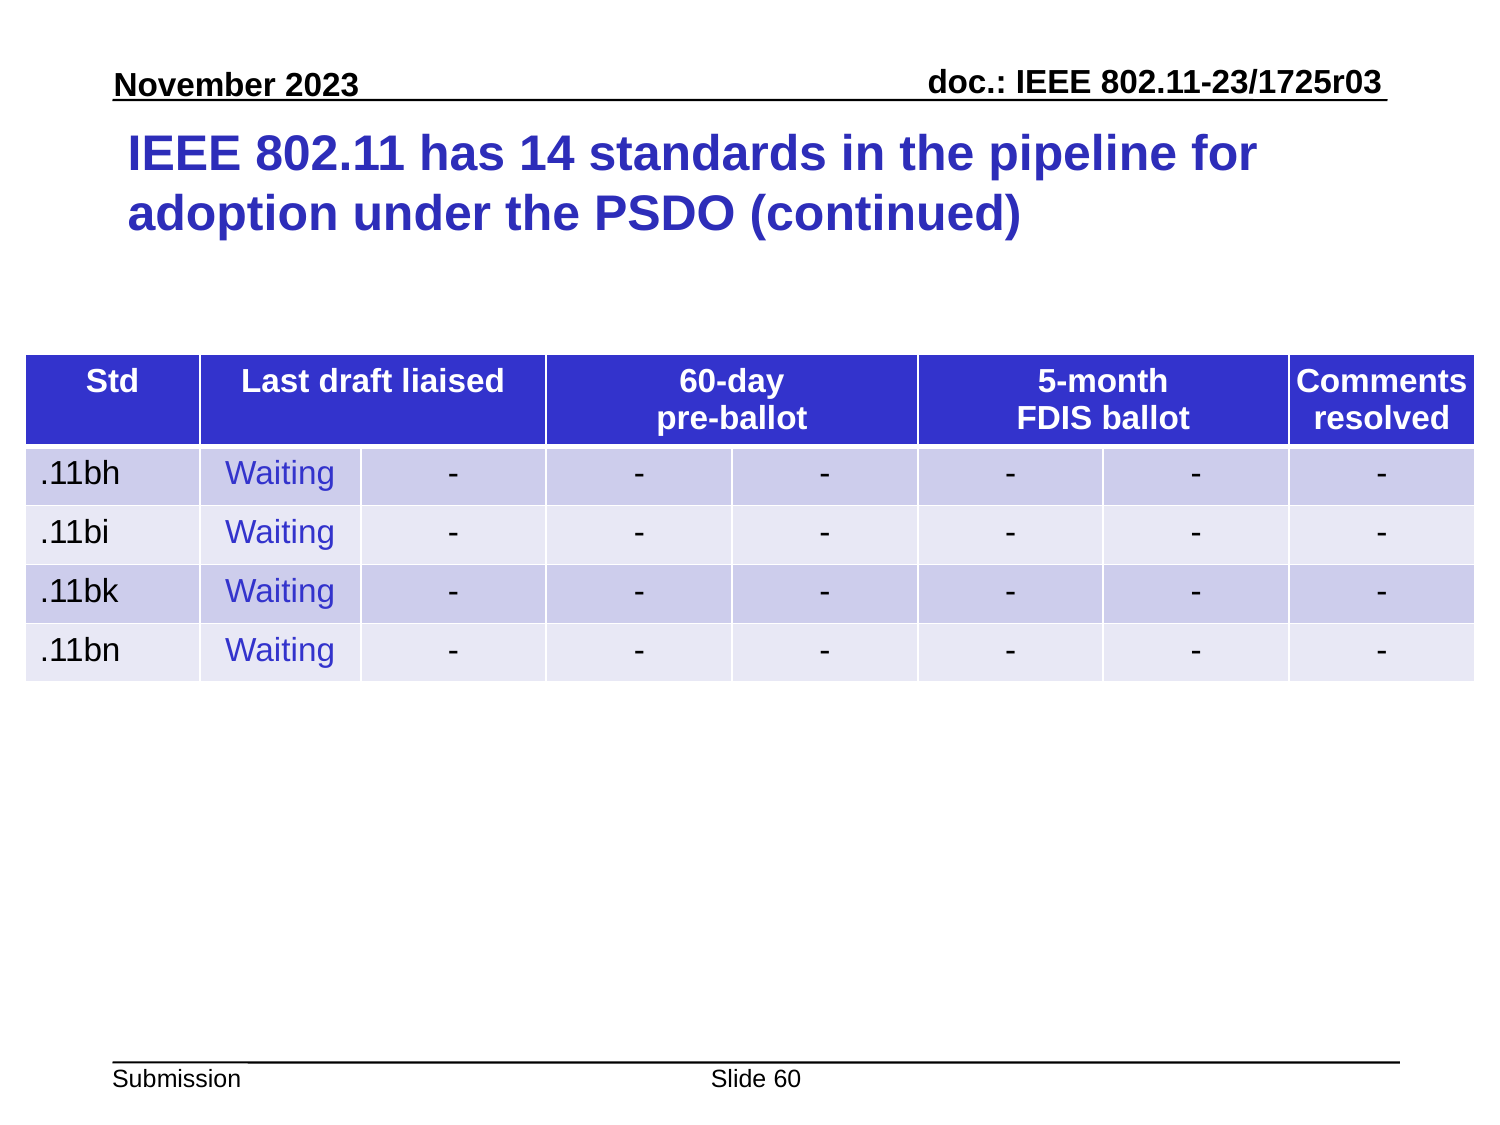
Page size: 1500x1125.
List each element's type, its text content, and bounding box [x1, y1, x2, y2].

table_cell - [362, 506, 545, 564]
slide_number Slide 60 [709, 1061, 803, 1093]
title IEEE 802.11 has 14 standards in the pipeline for adoption under the PSDO (continued) [112, 112, 1388, 288]
table_cell - [733, 449, 917, 505]
table_cell - [1104, 624, 1288, 681]
table_cell .11bn [26, 624, 199, 681]
table_cell Waiting [201, 449, 360, 505]
table_header Std [26, 355, 199, 444]
table_cell - [733, 565, 917, 623]
table_cell - [733, 624, 917, 681]
table_cell - [733, 506, 917, 564]
table_header Last draft liaised [201, 355, 545, 444]
table_cell .11bk [26, 565, 199, 623]
table_cell - [919, 565, 1102, 623]
table_cell - [362, 565, 545, 623]
table_header Comments resolved [1290, 355, 1474, 444]
table_cell - [362, 449, 545, 505]
table_cell Waiting [201, 624, 360, 681]
table_cell .11bi [26, 506, 199, 564]
table_cell - [1290, 506, 1474, 564]
table_cell - [547, 506, 731, 564]
table_cell - [919, 449, 1102, 505]
table_cell - [1290, 624, 1474, 681]
table_cell - [1104, 565, 1288, 623]
table_cell - [1104, 449, 1288, 505]
table_cell - [362, 624, 545, 681]
table_cell .11bh [26, 449, 199, 505]
table_cell - [1104, 506, 1288, 564]
table_cell - [547, 449, 731, 505]
table_cell - [1290, 449, 1474, 505]
table_cell - [919, 624, 1102, 681]
table_cell - [547, 565, 731, 623]
table_header 5-month FDIS ballot [919, 355, 1288, 444]
table_cell - [919, 506, 1102, 564]
table_cell Waiting [201, 565, 360, 623]
table_cell Waiting [201, 506, 360, 564]
table_cell - [547, 624, 731, 681]
table_cell - [1290, 565, 1474, 623]
table_header 60-day pre-ballot [547, 355, 917, 444]
